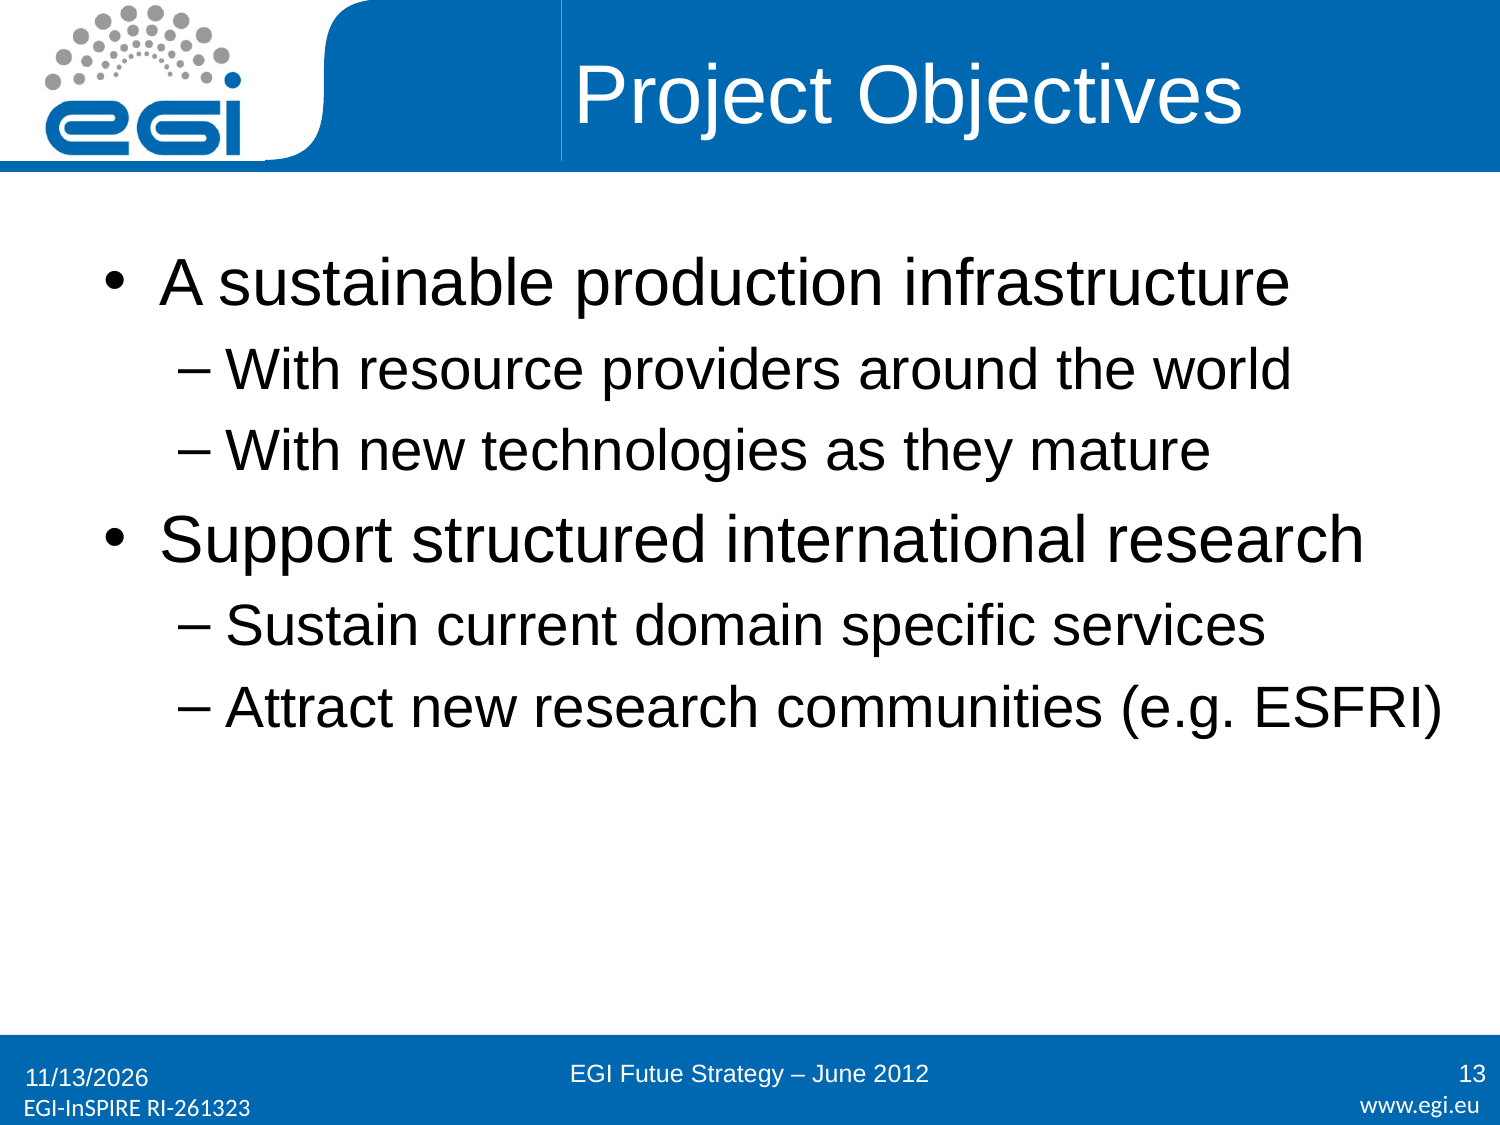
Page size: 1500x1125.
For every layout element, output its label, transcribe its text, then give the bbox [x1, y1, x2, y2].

slide_number 13 [1151, 1042, 1500, 1103]
footer EGI Futue Strategy – June 2012 [512, 1042, 988, 1103]
picture [0, 0, 265, 161]
list A sustainable production infrastructure With resource providers around the world With new technologies as they mature Support structured international research Sustain current domain specific services Attract new research communities (e.g. ESFRI) [88, 231, 1489, 975]
title Project Objectives [348, 19, 1471, 161]
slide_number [10, 1046, 361, 1106]
